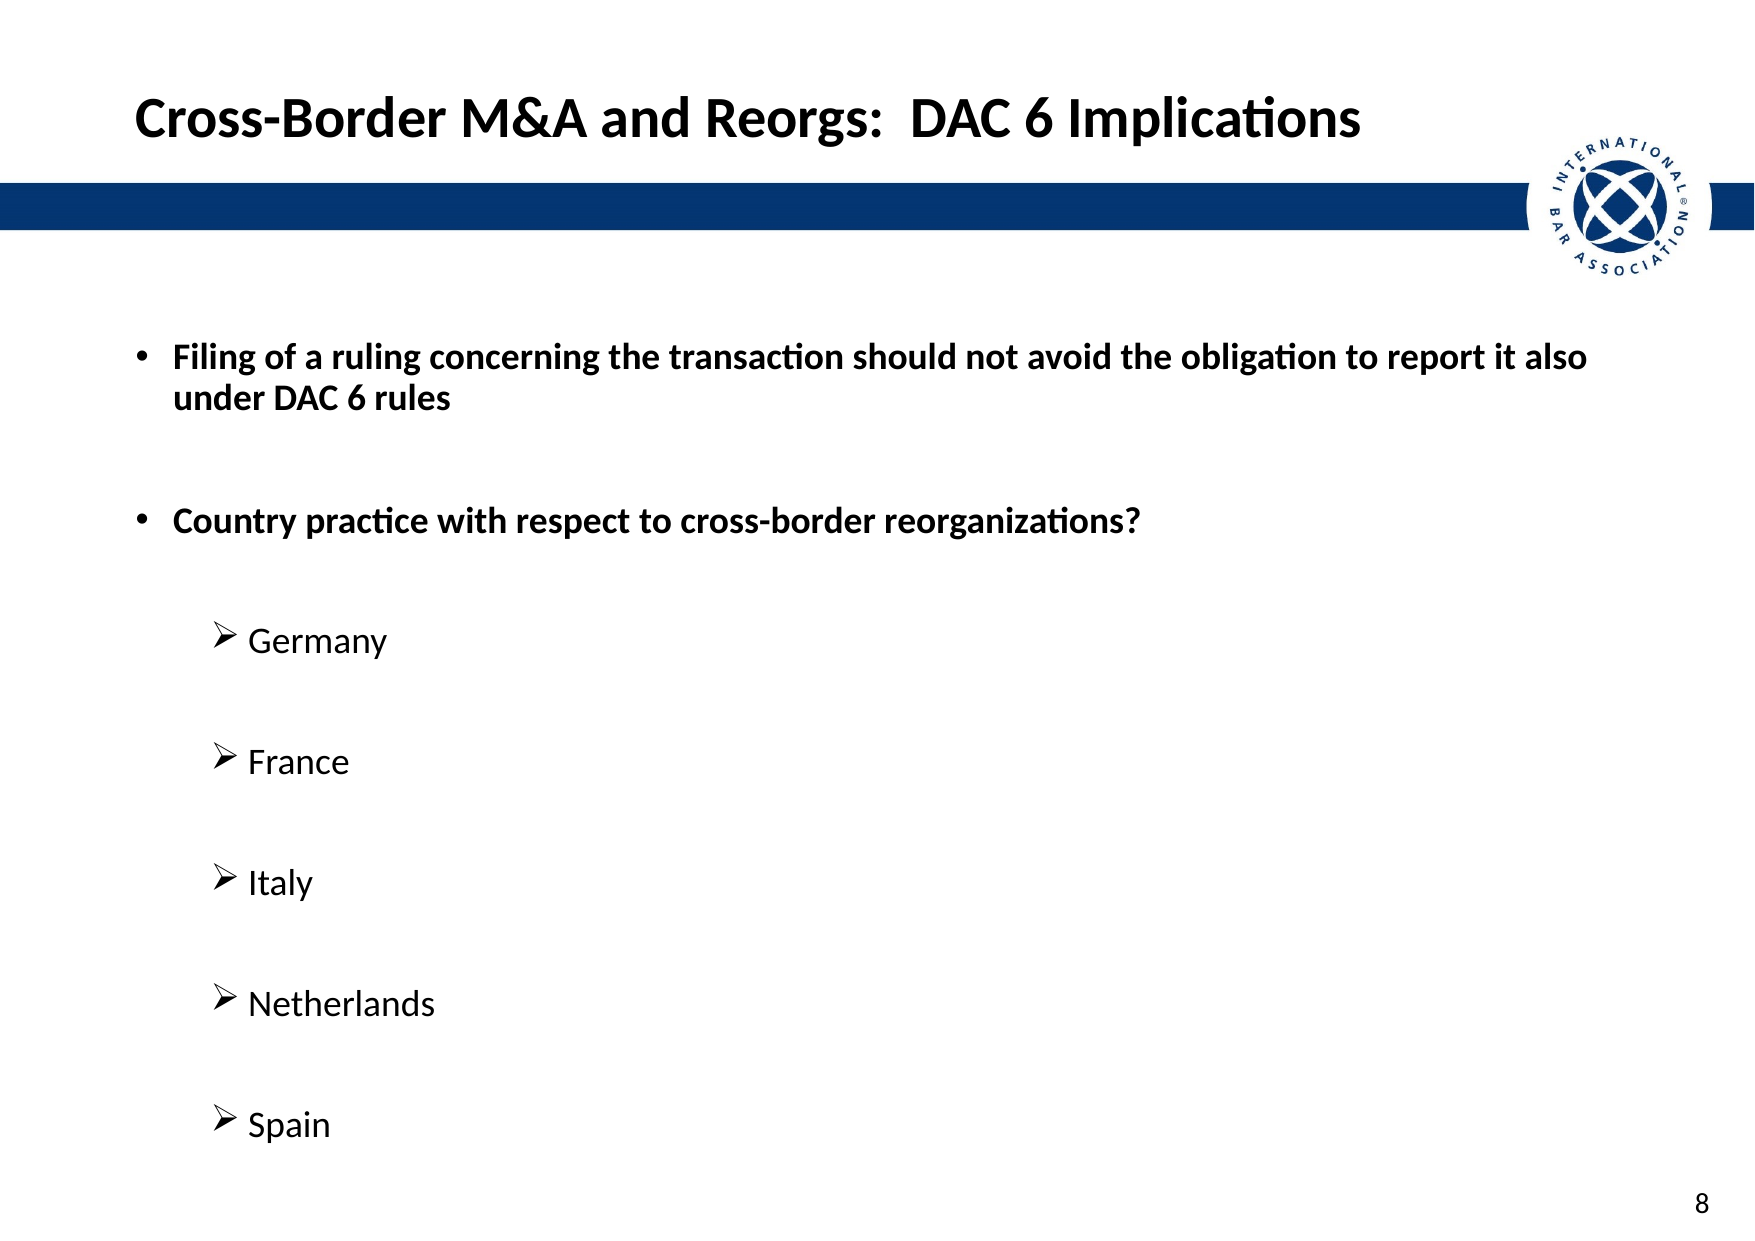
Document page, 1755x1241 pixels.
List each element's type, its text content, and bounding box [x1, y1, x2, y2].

picture [0, 103, 1755, 319]
title Cross-Border M&A and Reorgs: DAC 6 Implications [120, 24, 1634, 213]
list Filing of a ruling concerning the transaction should not avoid the obligation to report it also under DAC 6 rules Country practice with respect to cross-border reorganizations? Germany France Italy Netherlands Spain [120, 330, 1634, 1118]
slide_number 7 [1329, 1168, 1725, 1235]
